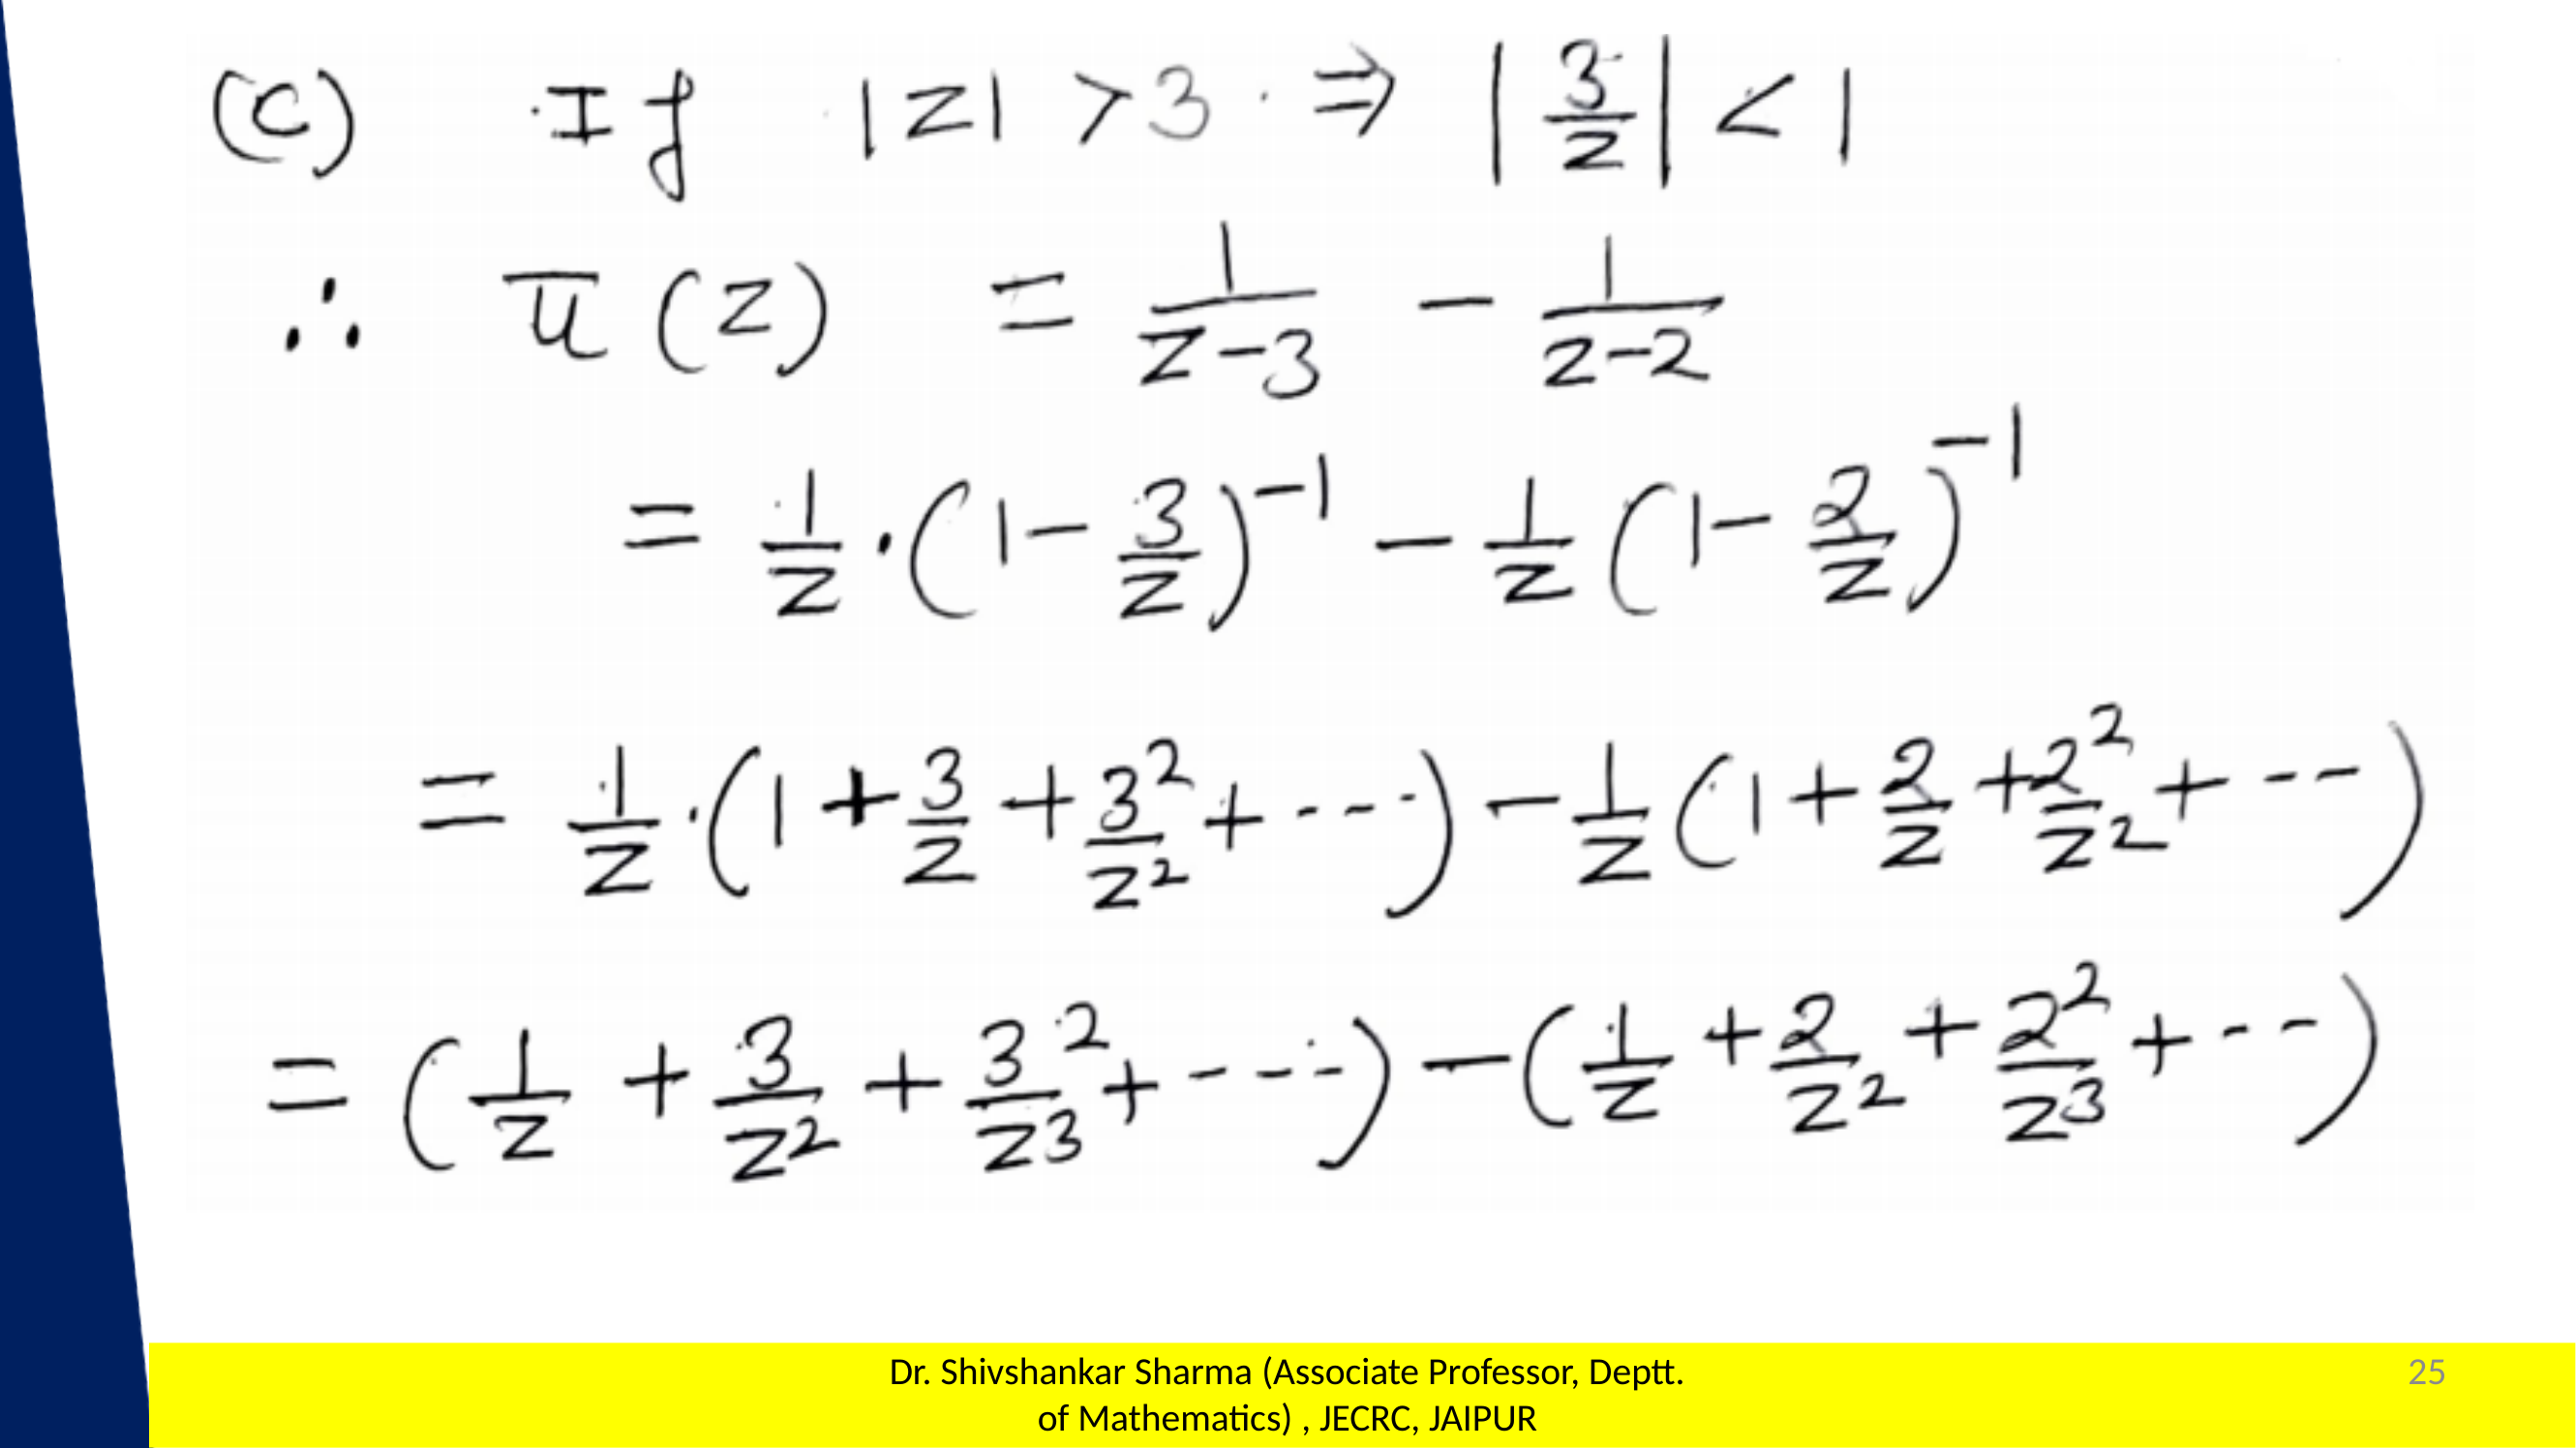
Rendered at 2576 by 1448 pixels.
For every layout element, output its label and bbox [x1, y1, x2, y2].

text_box [0, 0, 2576, 1448]
picture [186, 34, 2474, 1306]
